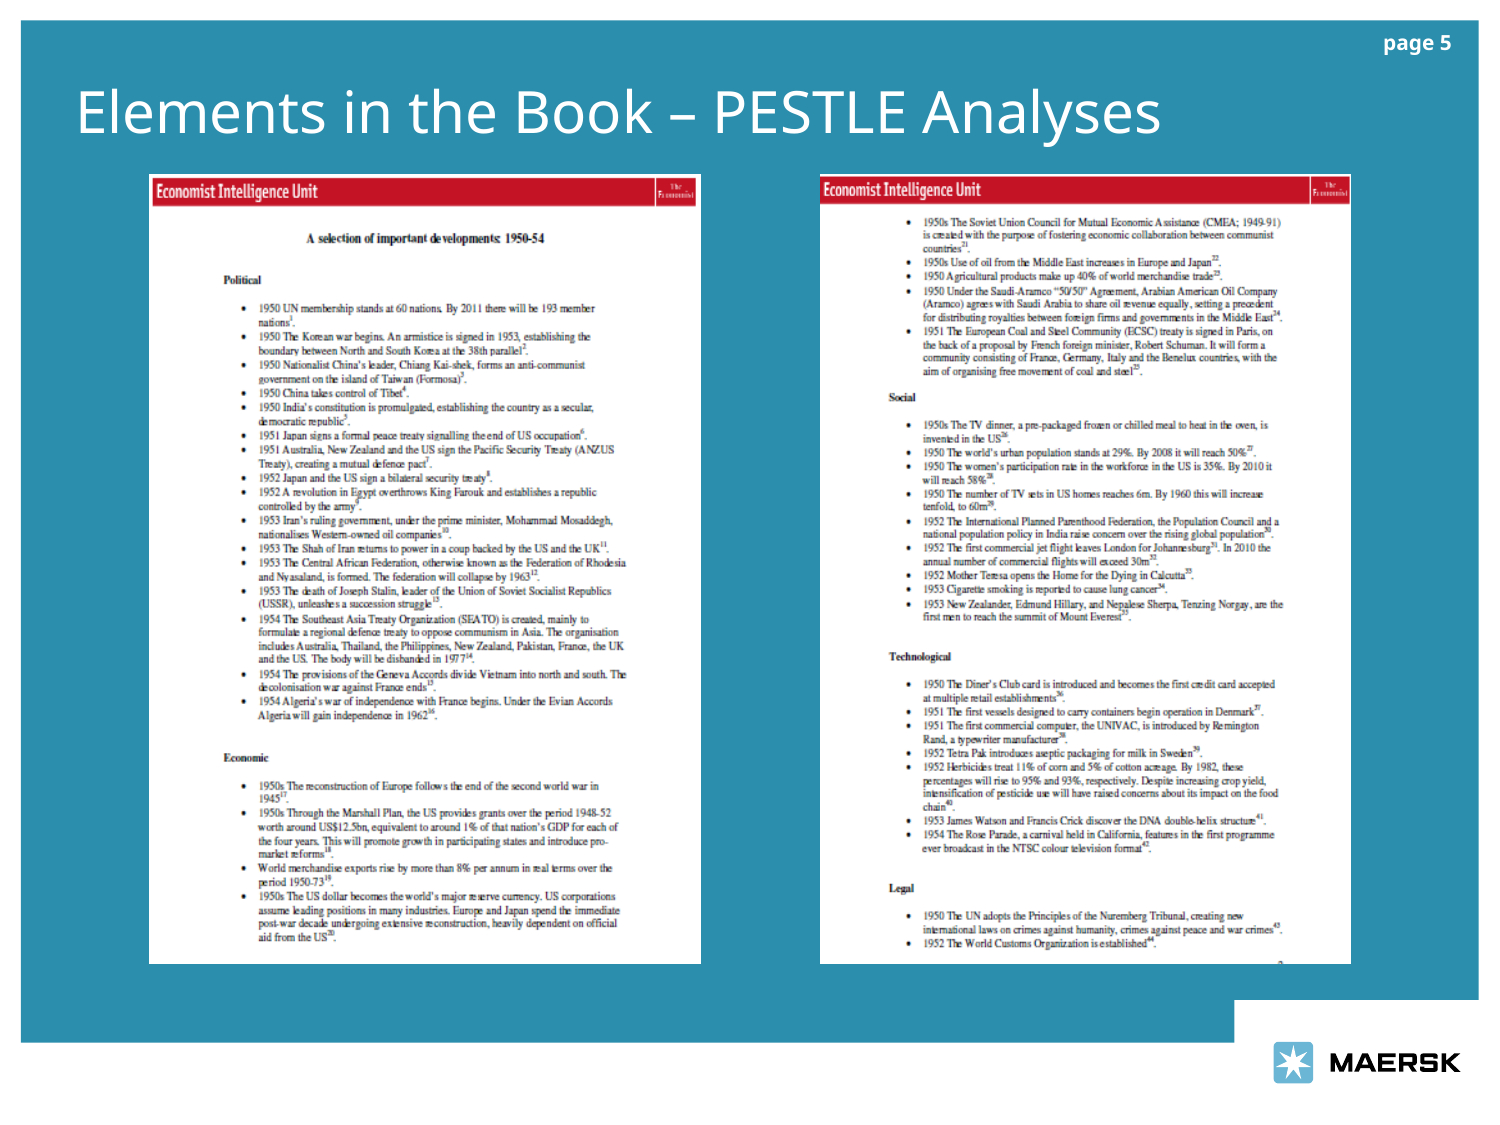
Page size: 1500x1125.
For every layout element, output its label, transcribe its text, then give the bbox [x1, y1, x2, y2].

slide_number page 5 [1383, 18, 1496, 68]
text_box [148, 174, 1351, 964]
picture [1234, 999, 1500, 1125]
title Elements in the Book – PESTLE Analyses [75, 75, 1236, 232]
text_box [20, 20, 1479, 1043]
